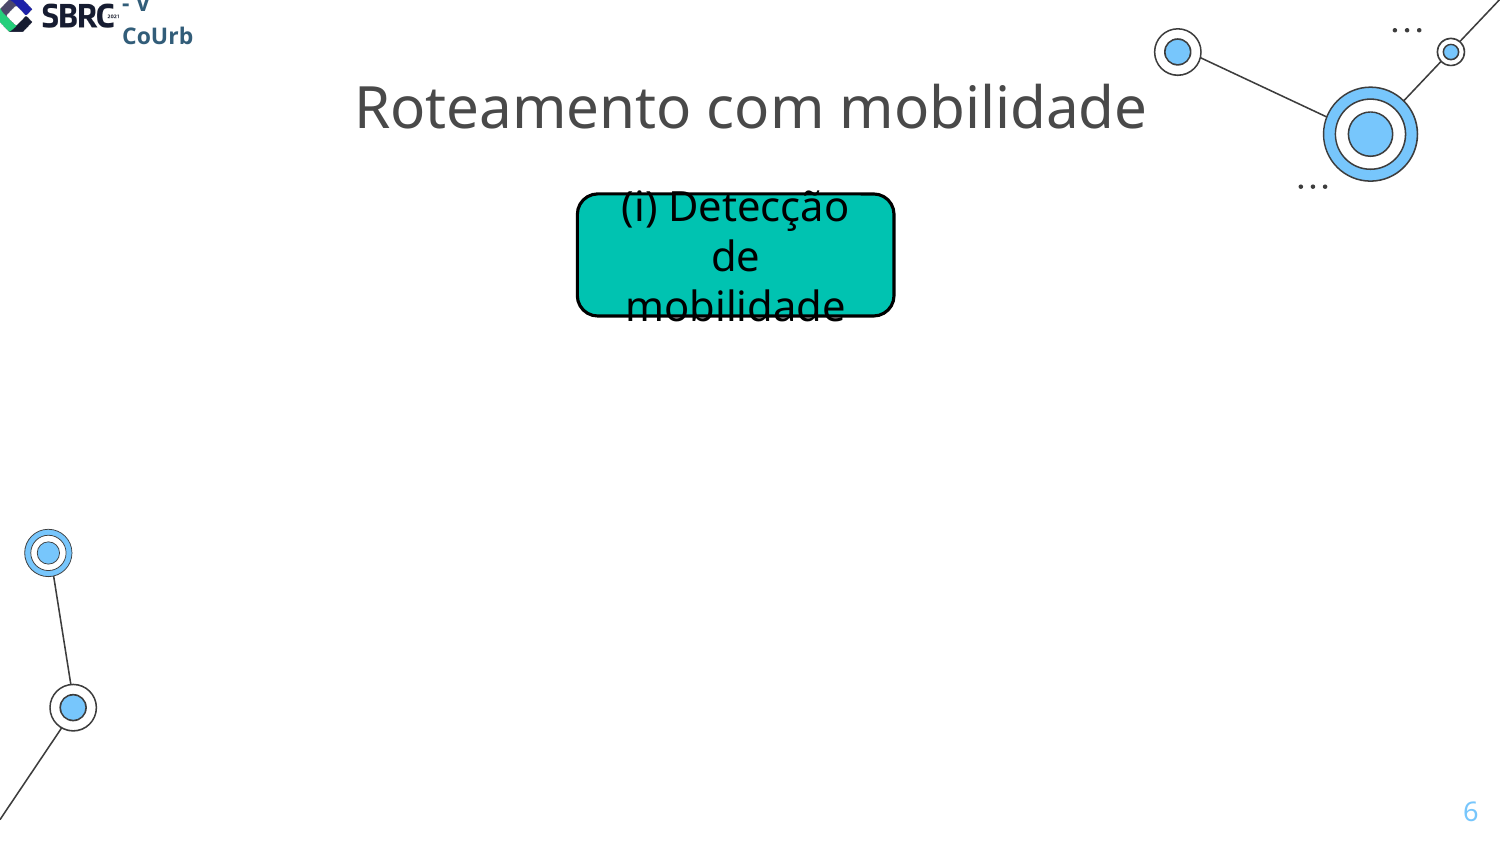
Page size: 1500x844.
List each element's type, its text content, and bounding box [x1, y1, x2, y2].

slide_number ‹#› [1403, 779, 1494, 844]
text_box (i) Detecção de mobilidade [577, 193, 895, 317]
picture [0, 0, 119, 32]
title Roteamento com mobilidade [103, 55, 1399, 150]
